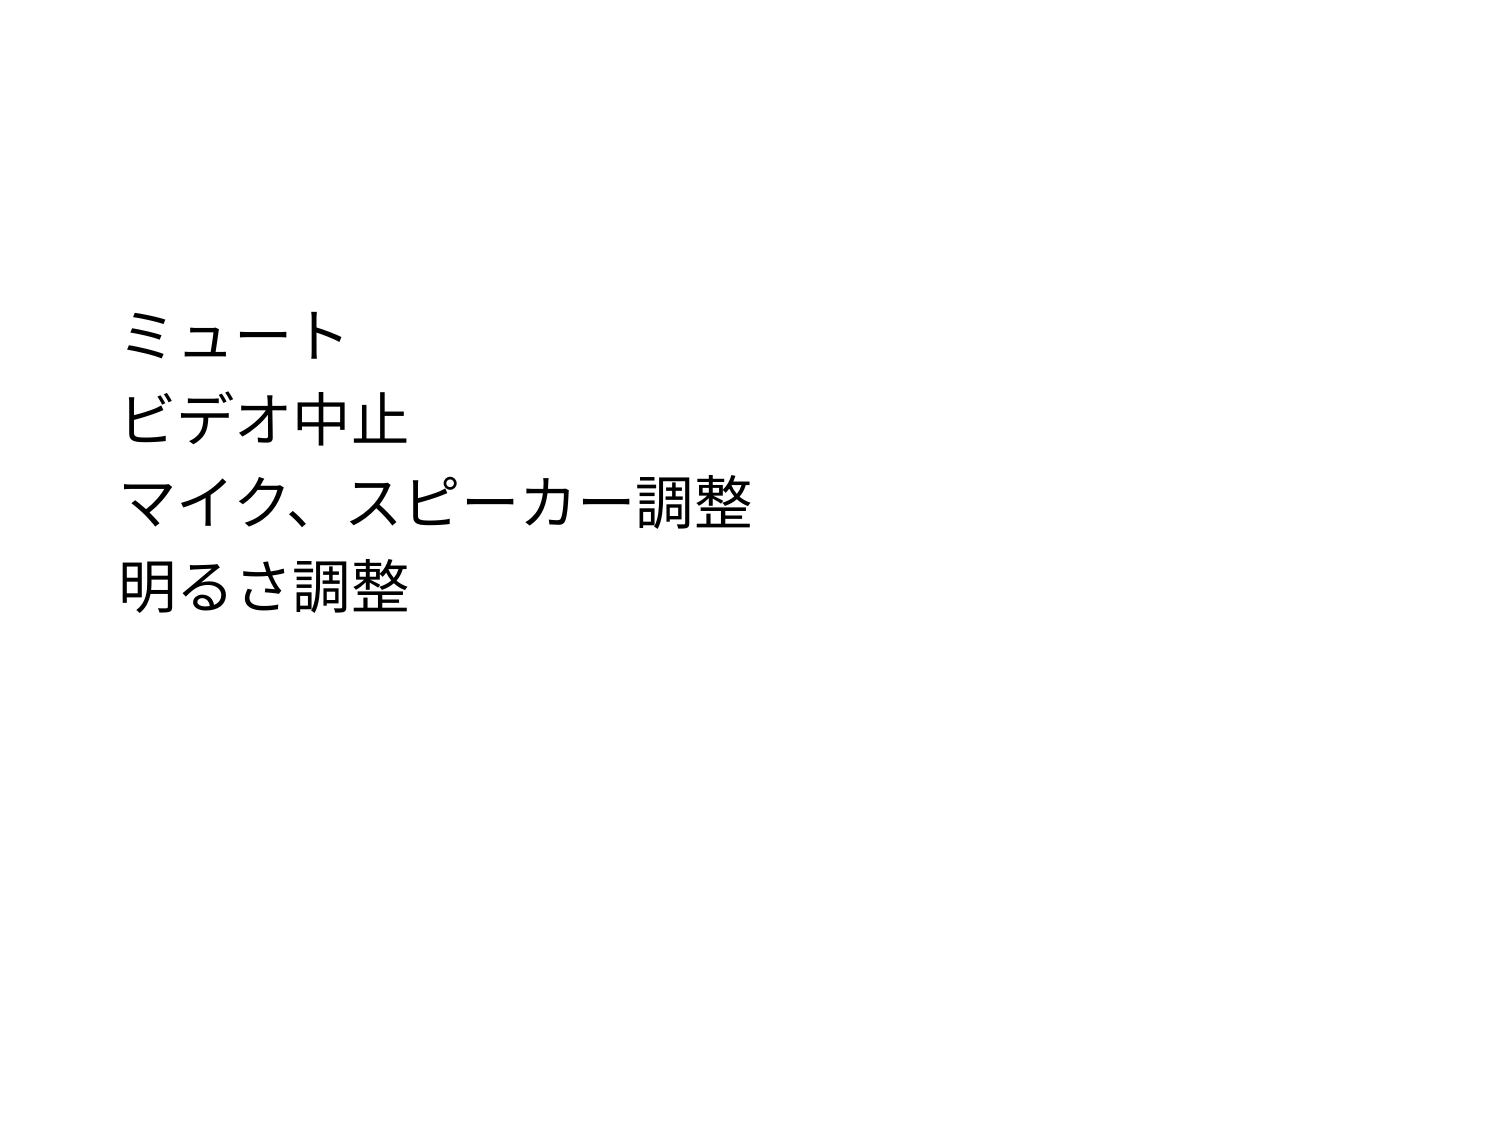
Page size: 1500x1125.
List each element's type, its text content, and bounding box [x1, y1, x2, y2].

list ミュート ビデオ中止 マイク、スピーカー調整 明るさ調整 [103, 299, 1397, 1014]
